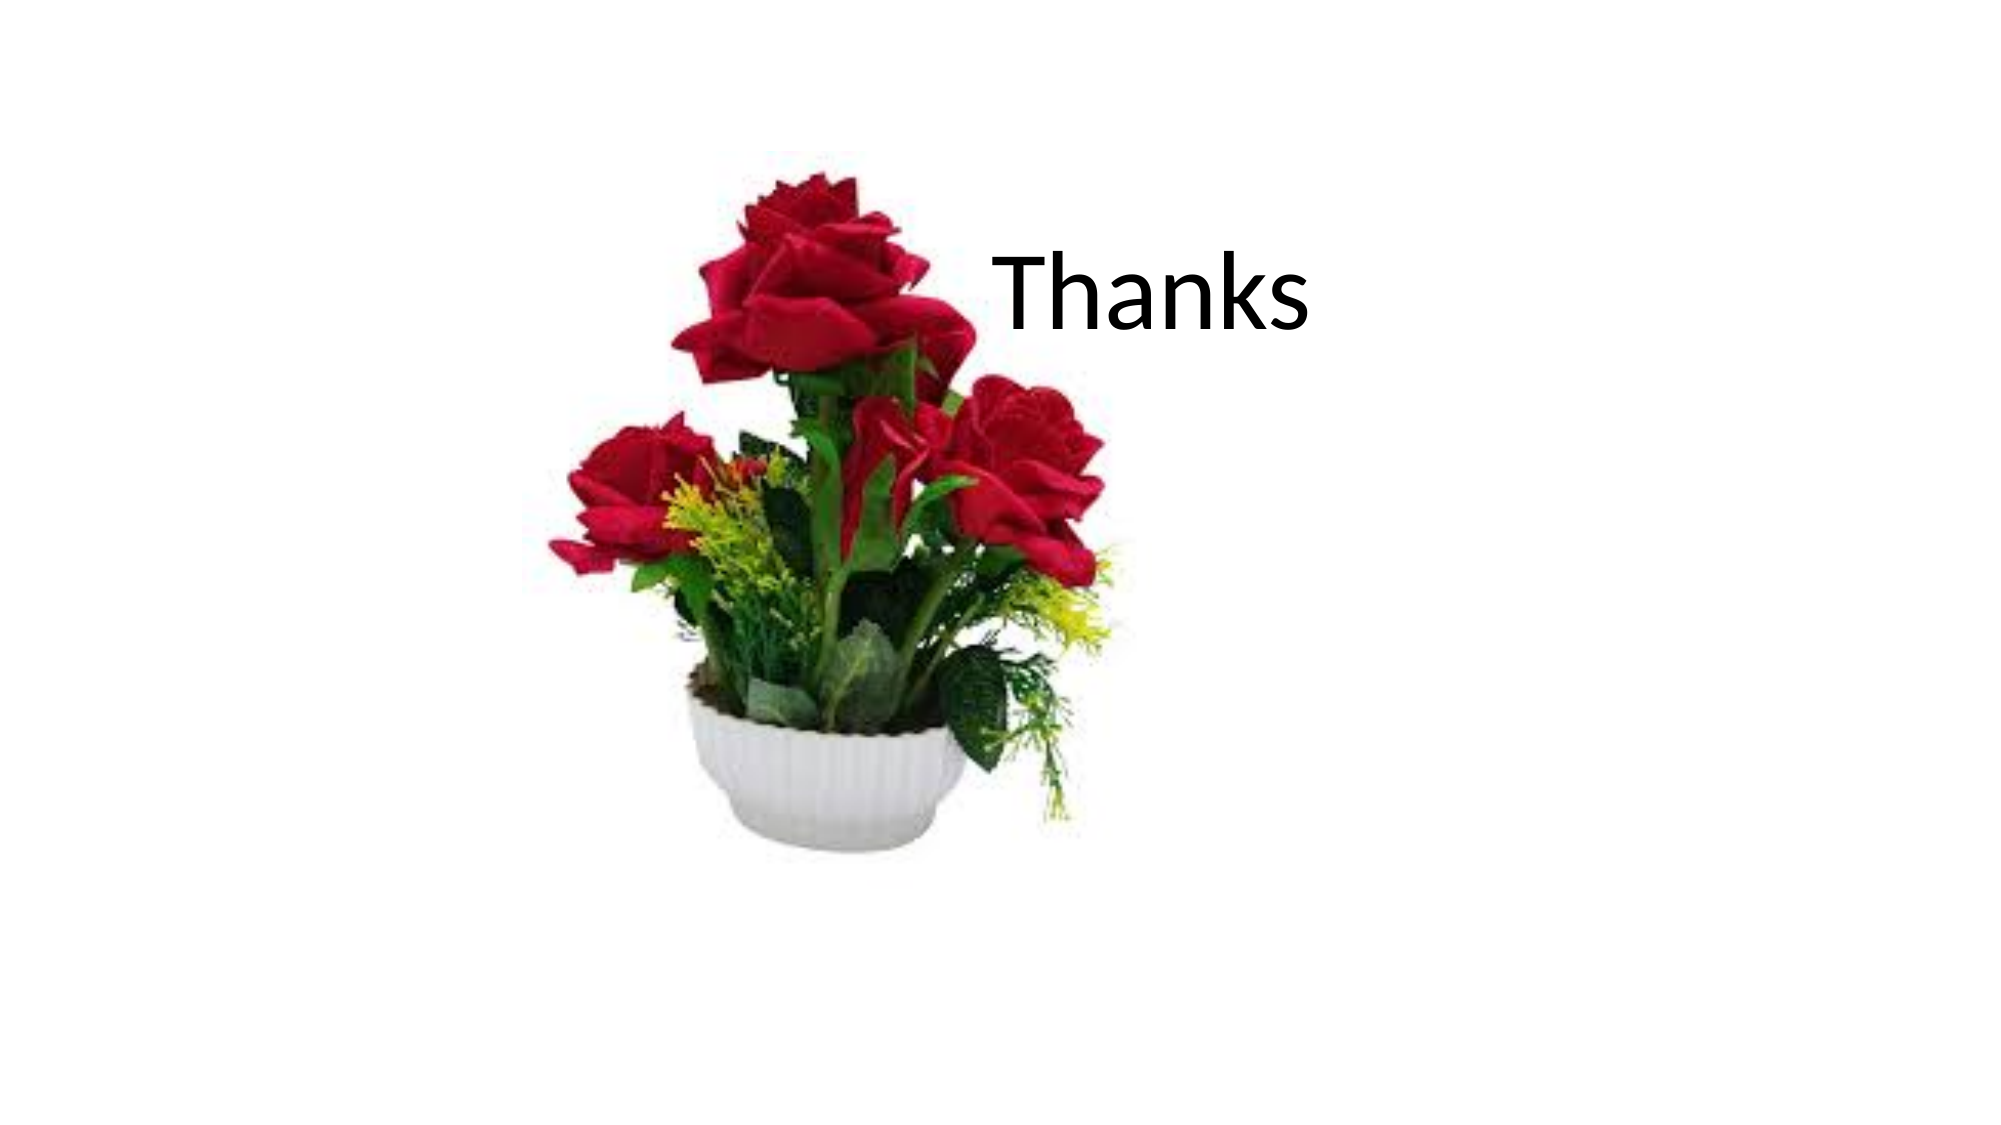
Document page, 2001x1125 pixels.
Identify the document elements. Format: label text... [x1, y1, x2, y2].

picture [522, 151, 1152, 907]
text_box Thanks [1152, 209, 1328, 360]
